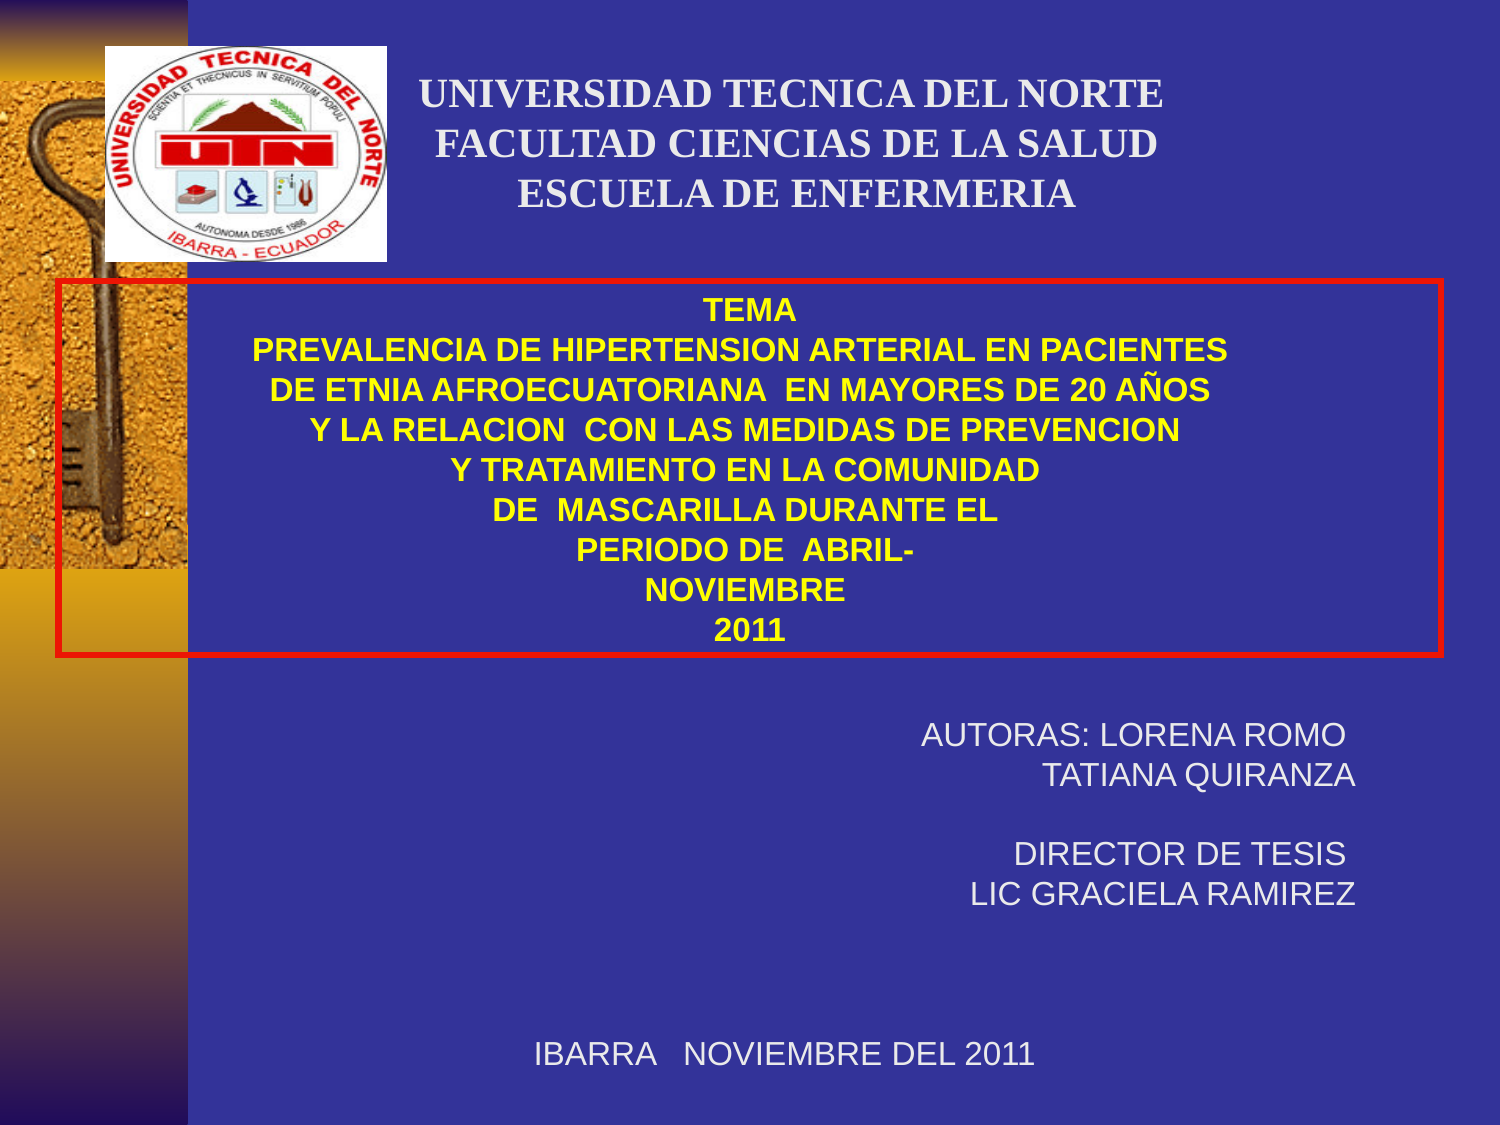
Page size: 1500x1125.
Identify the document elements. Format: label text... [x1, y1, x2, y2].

picture [0, 46, 387, 569]
text_box AUTORAS: LORENA ROMO TATIANA QUIRANZA DIRECTOR DE TESIS LIC GRACIELA RAMIREZ IBARRA NOVIEMBRE DEL 2011 [199, 655, 1371, 1080]
text_box UNIVERSIDAD TECNICA DEL NORTE FACULTAD CIENCIAS DE LA SALUD ESCUELA DE ENFERMERIA [393, 58, 1442, 224]
text_box TEMA PREVALENCIA DE HIPERTENSION ARTERIAL EN PACIENTES DE ETNIA AFROECUATORIANA EN MAYORES DE 20 AÑOS Y LA RELACION CON LAS MEDIDAS DE PREVENCION Y TRATAMIENTO EN LA COMUNIDAD DE MASCARILLA DURANTE EL PERIODO DE ABRIL- NOVIEMBRE 2011 [58, 281, 1442, 656]
